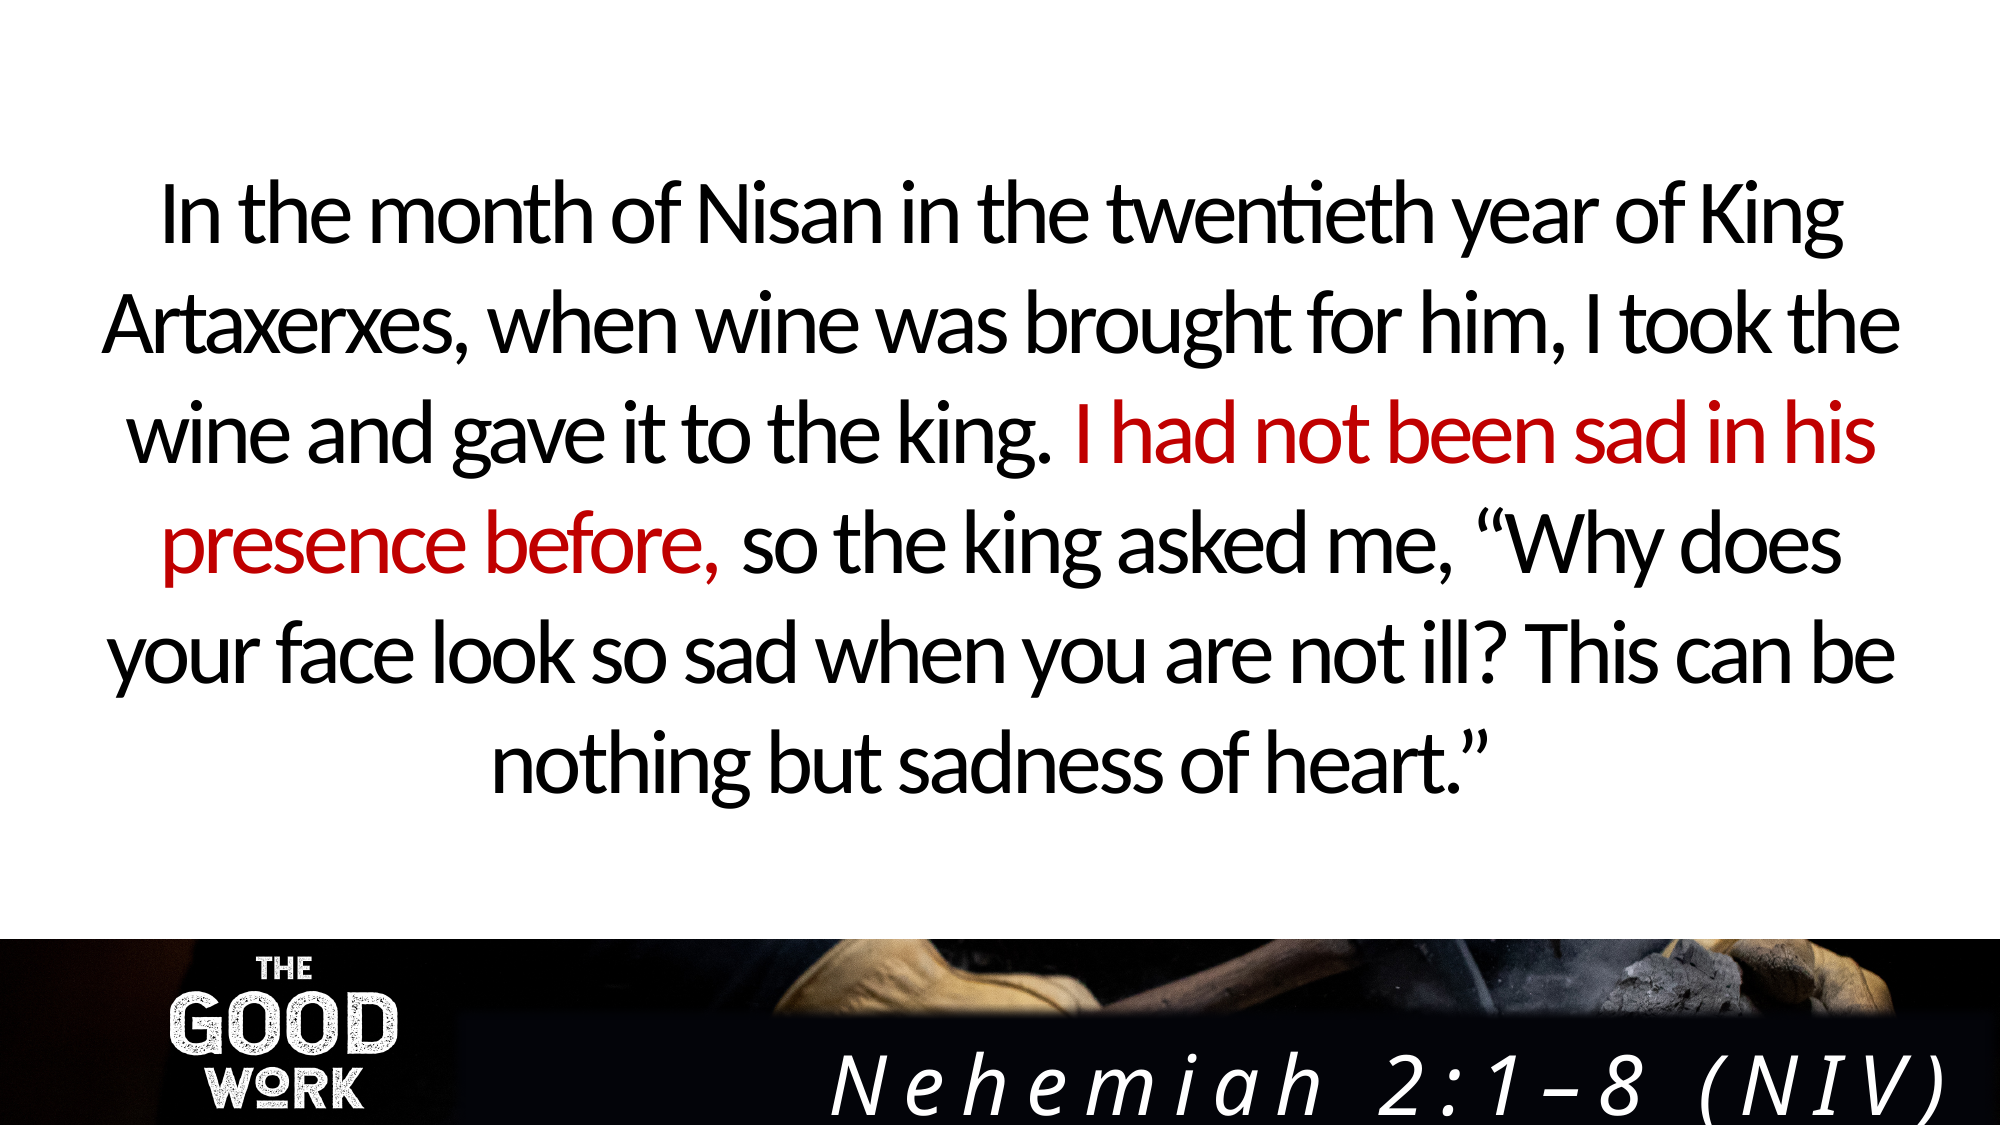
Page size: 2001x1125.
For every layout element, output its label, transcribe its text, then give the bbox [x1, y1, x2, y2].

text_box In the month of Nisan in the twentieth year of King Artaxerxes, when wine was brought for him, I took the wine and gave it to the king. I had not been sad in his presence before, so the king asked me, “Why does your face look so sad when you are not ill? This can be nothing but sadness of heart.” [81, 48, 1919, 917]
picture [0, 938, 2000, 1125]
